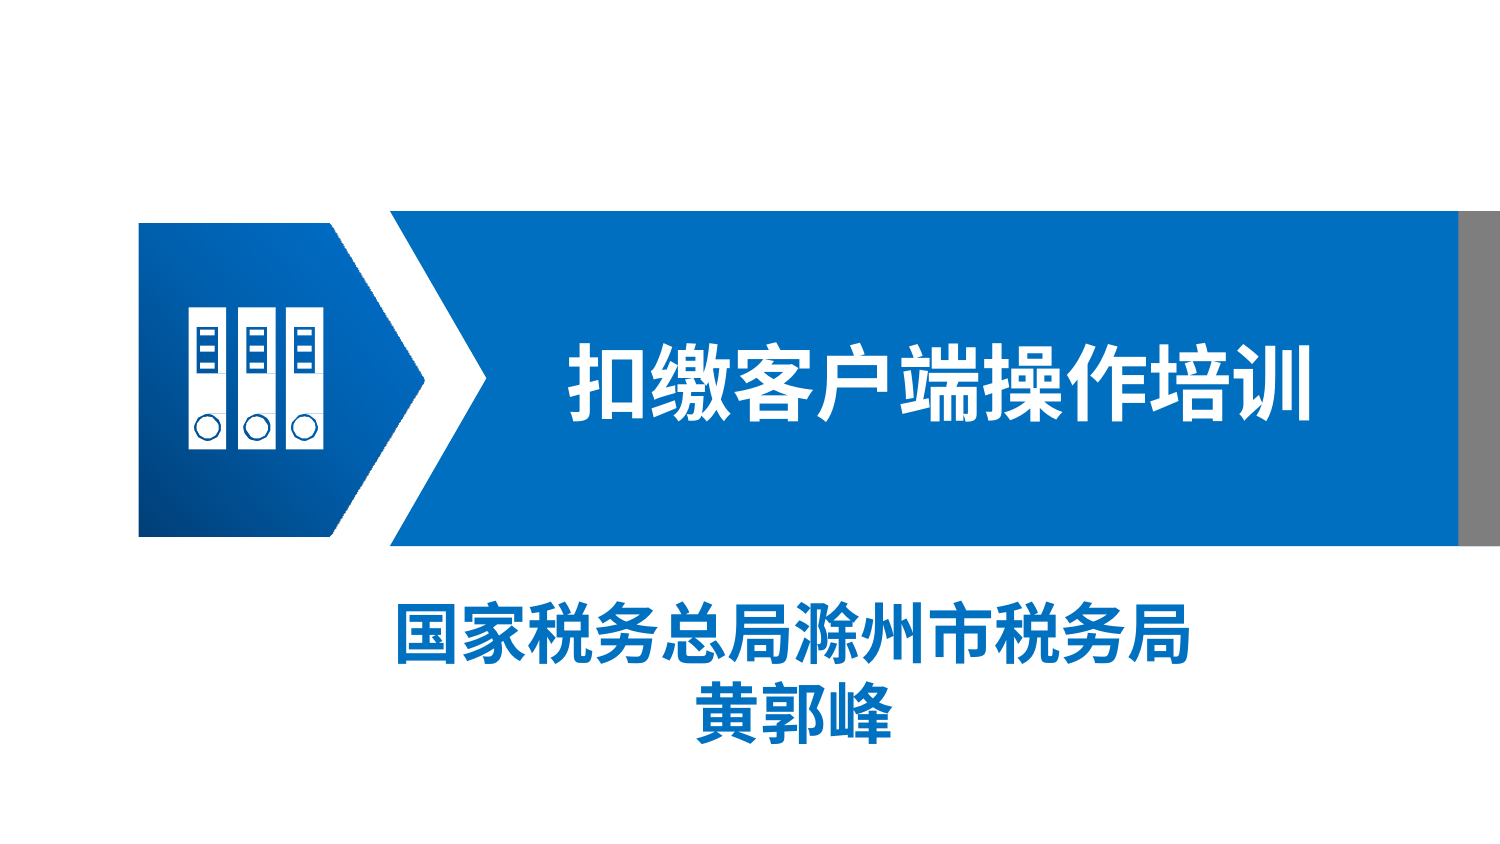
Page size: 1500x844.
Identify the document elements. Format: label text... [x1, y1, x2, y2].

text_box [188, 307, 227, 450]
text_box [389, 211, 1458, 547]
text_box [1458, 211, 1500, 547]
text_box 国家税务总局滁州市税务局 黄郭峰 [378, 584, 1210, 759]
text_box [138, 223, 425, 537]
title 扣缴客户端操作培训 [564, 331, 1375, 472]
text_box [238, 307, 276, 450]
text_box [285, 307, 324, 450]
